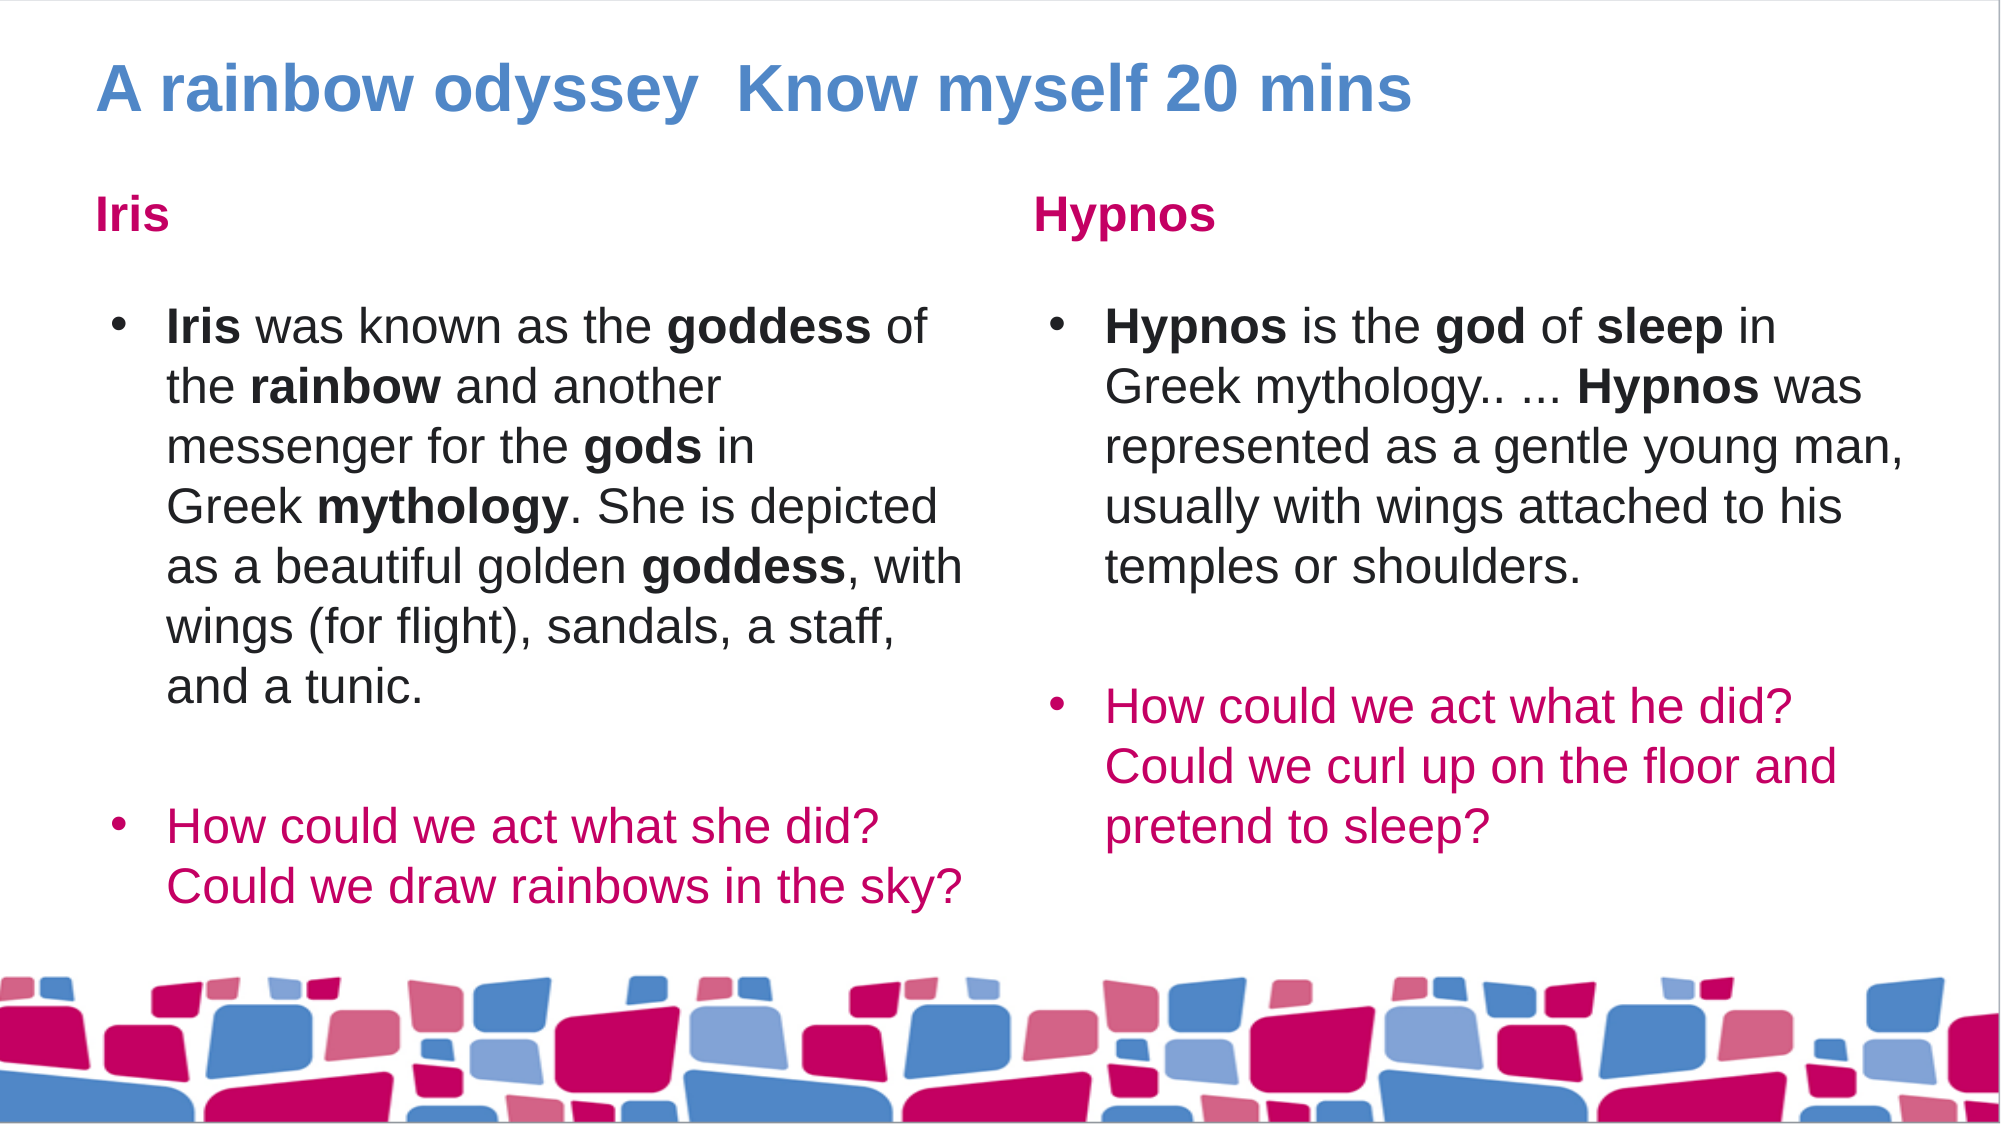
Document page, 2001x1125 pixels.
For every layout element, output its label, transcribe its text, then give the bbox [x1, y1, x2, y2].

list Hypnos [1033, 181, 1922, 286]
list Iris was known as the goddess of the rainbow and another messenger for the gods in Greek mythology. She is depicted as a beautiful golden goddess, with wings (for flight), sandals, a staff, and a tunic. How could we act what she did? Could we draw rainbows in the sky? [94, 286, 984, 925]
picture [0, 0, 2001, 1125]
list Iris [94, 181, 984, 286]
title A rainbow odyssey Know myself 20 mins [94, 45, 1922, 136]
list Hypnos is the god of sleep in Greek mythology.. ... Hypnos was represented as a gentle young man, usually with wings attached to his temples or shoulders. How could we act what he did? Could we curl up on the floor and pretend to sleep? [1033, 286, 1922, 925]
